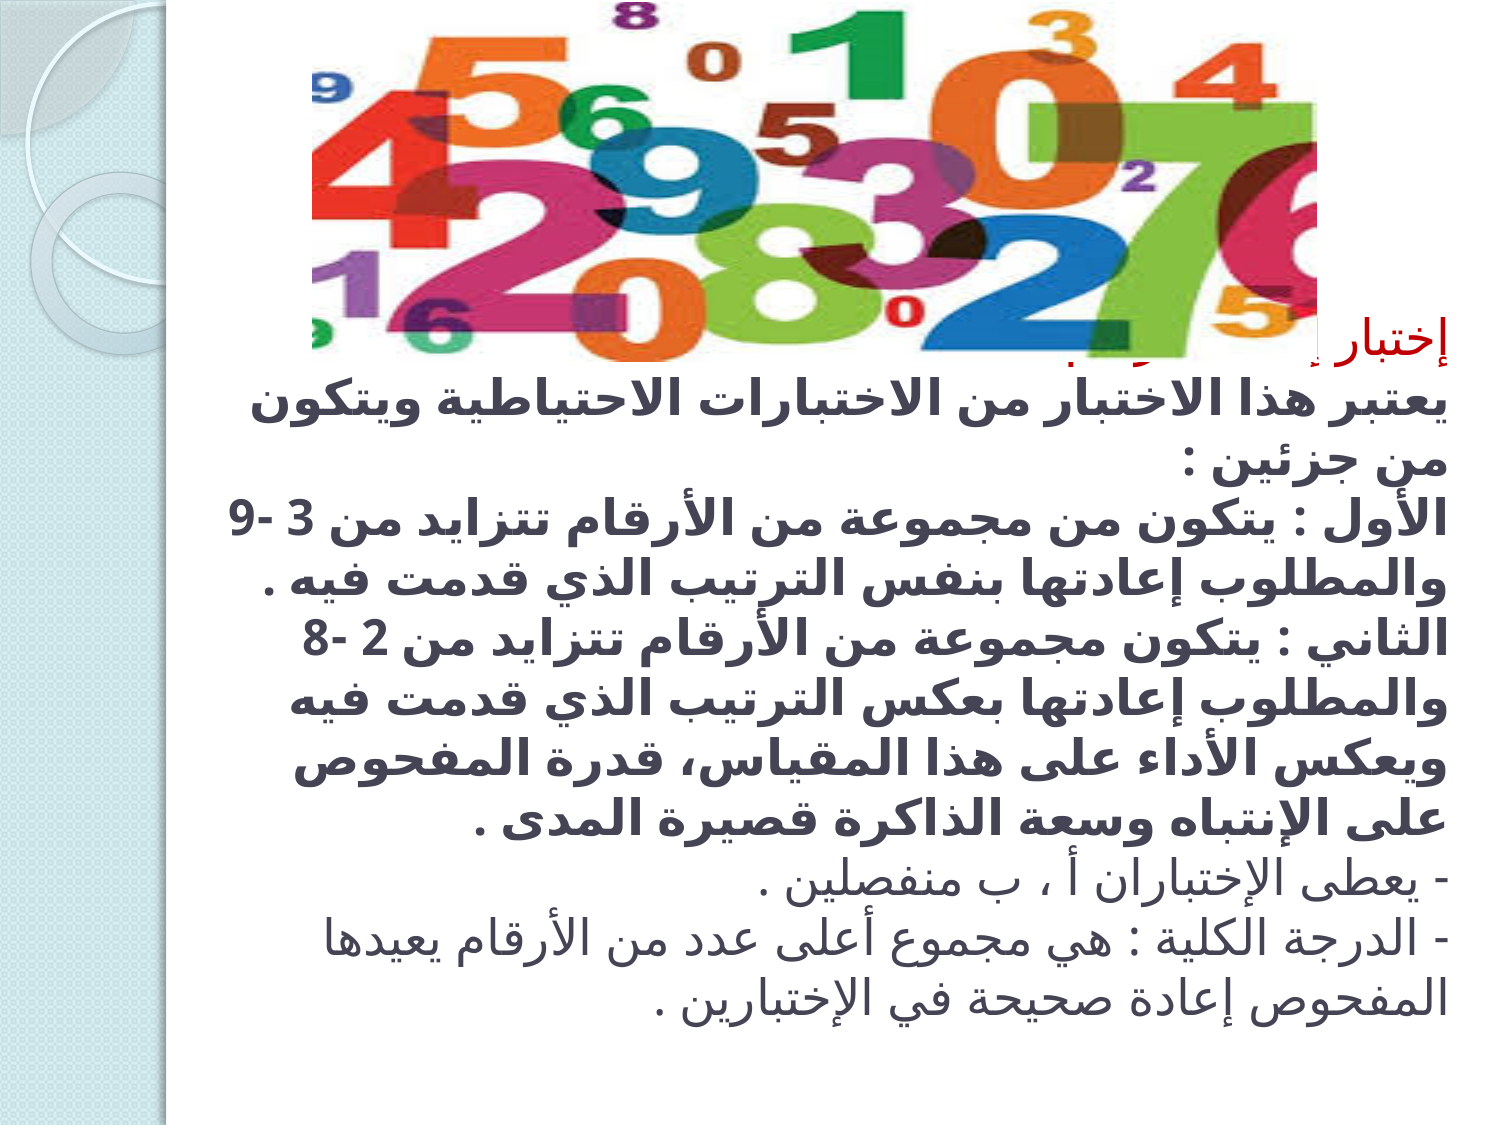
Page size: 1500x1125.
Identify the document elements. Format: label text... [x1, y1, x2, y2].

title إختبار إعادة الأرقام : يعتبر هذا الاختبار من الاختبارات الاحتياطية ويتكون من جزئين : الأول : يتكون من مجموعة من الأرقام تتزايد من 3 -9 والمطلوب إعادتها بنفس الترتيب الذي قدمت فيه . الثاني : يتكون مجموعة من الأرقام تتزايد من 2 -8 والمطلوب إعادتها بعكس الترتيب الذي قدمت فيه ويعكس الأداء على هذا المقياس، قدرة المفحوص على الإنتباه وسعة الذاكرة قصيرة المدى . - يعطى الإختباران أ ، ب منفصلين . - الدرجة الكلية : هي مجموع أعلى عدد من الأرقام يعيدها المفحوص إعادة صحيحة في الإختبارين . [183, 45, 1466, 1106]
picture [312, 2, 1318, 362]
